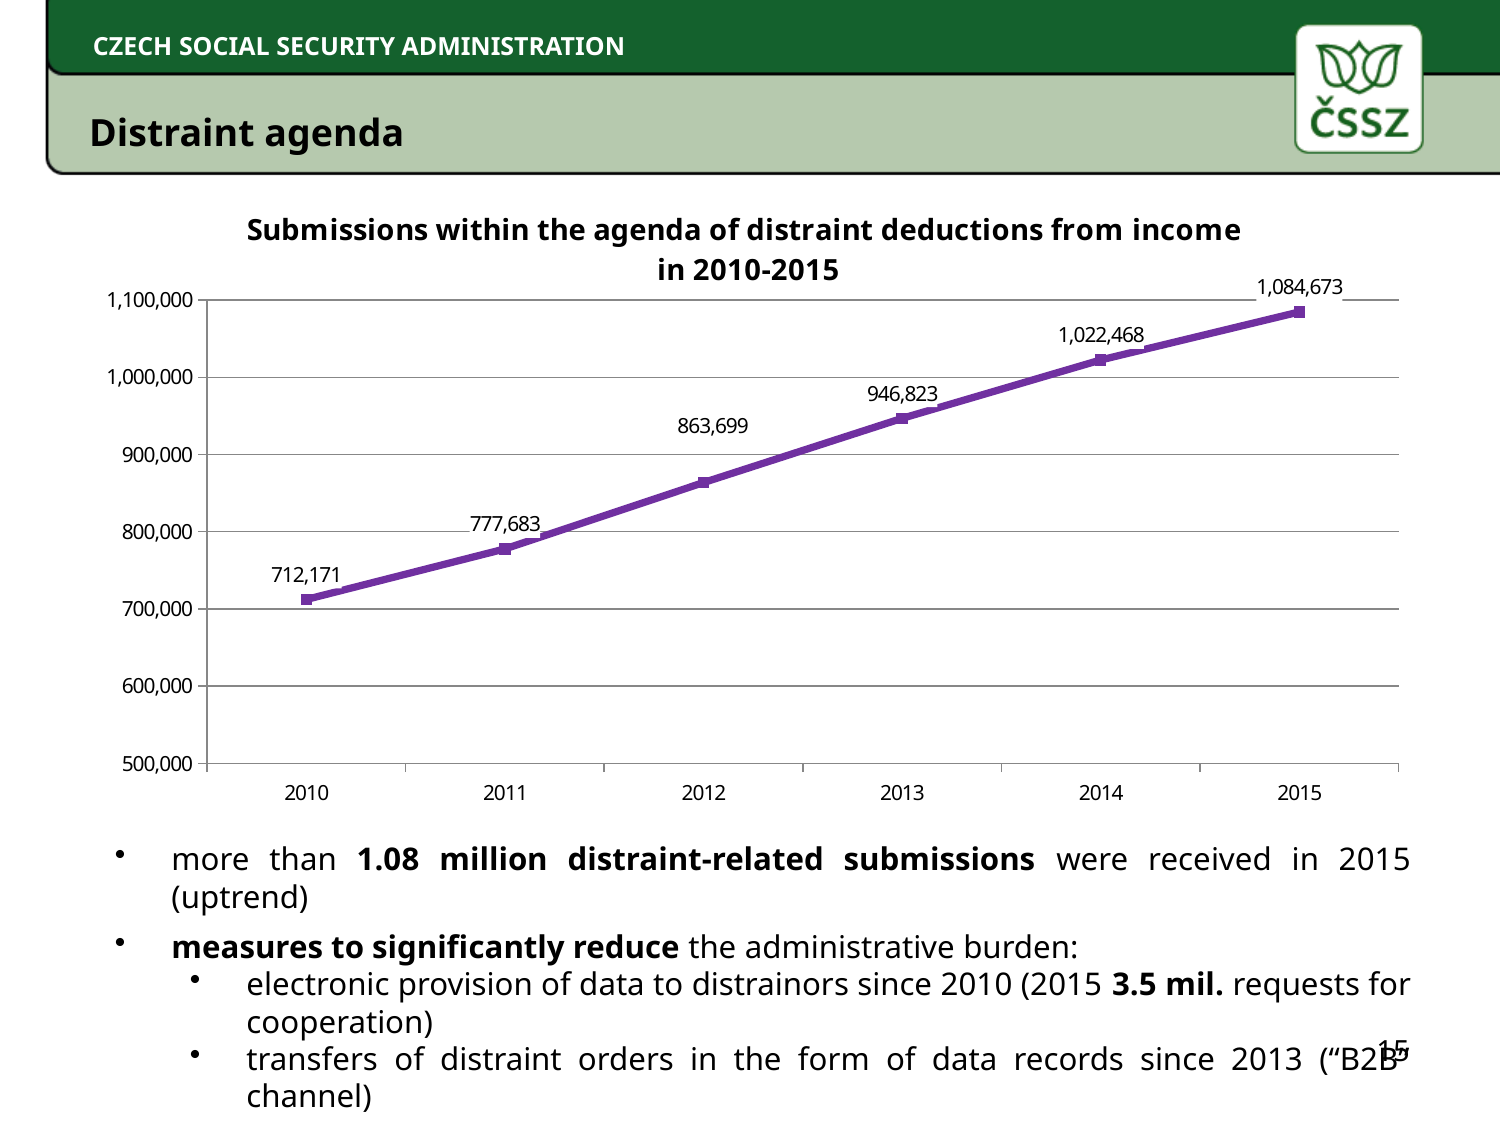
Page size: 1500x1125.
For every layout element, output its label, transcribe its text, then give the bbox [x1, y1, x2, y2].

picture [0, 0, 1500, 180]
text_box more than 1.08 million distraint-related submissions were received in 2015 (uptrend) measures to significantly reduce the administrative burden: electronic provision of data to distrainors since 2010 (2015 3.5 mil. requests for cooperation) transfers of distraint orders in the form of data records since 2013 (“B2B” channel) [100, 832, 1427, 1122]
chart [49, 179, 1448, 823]
